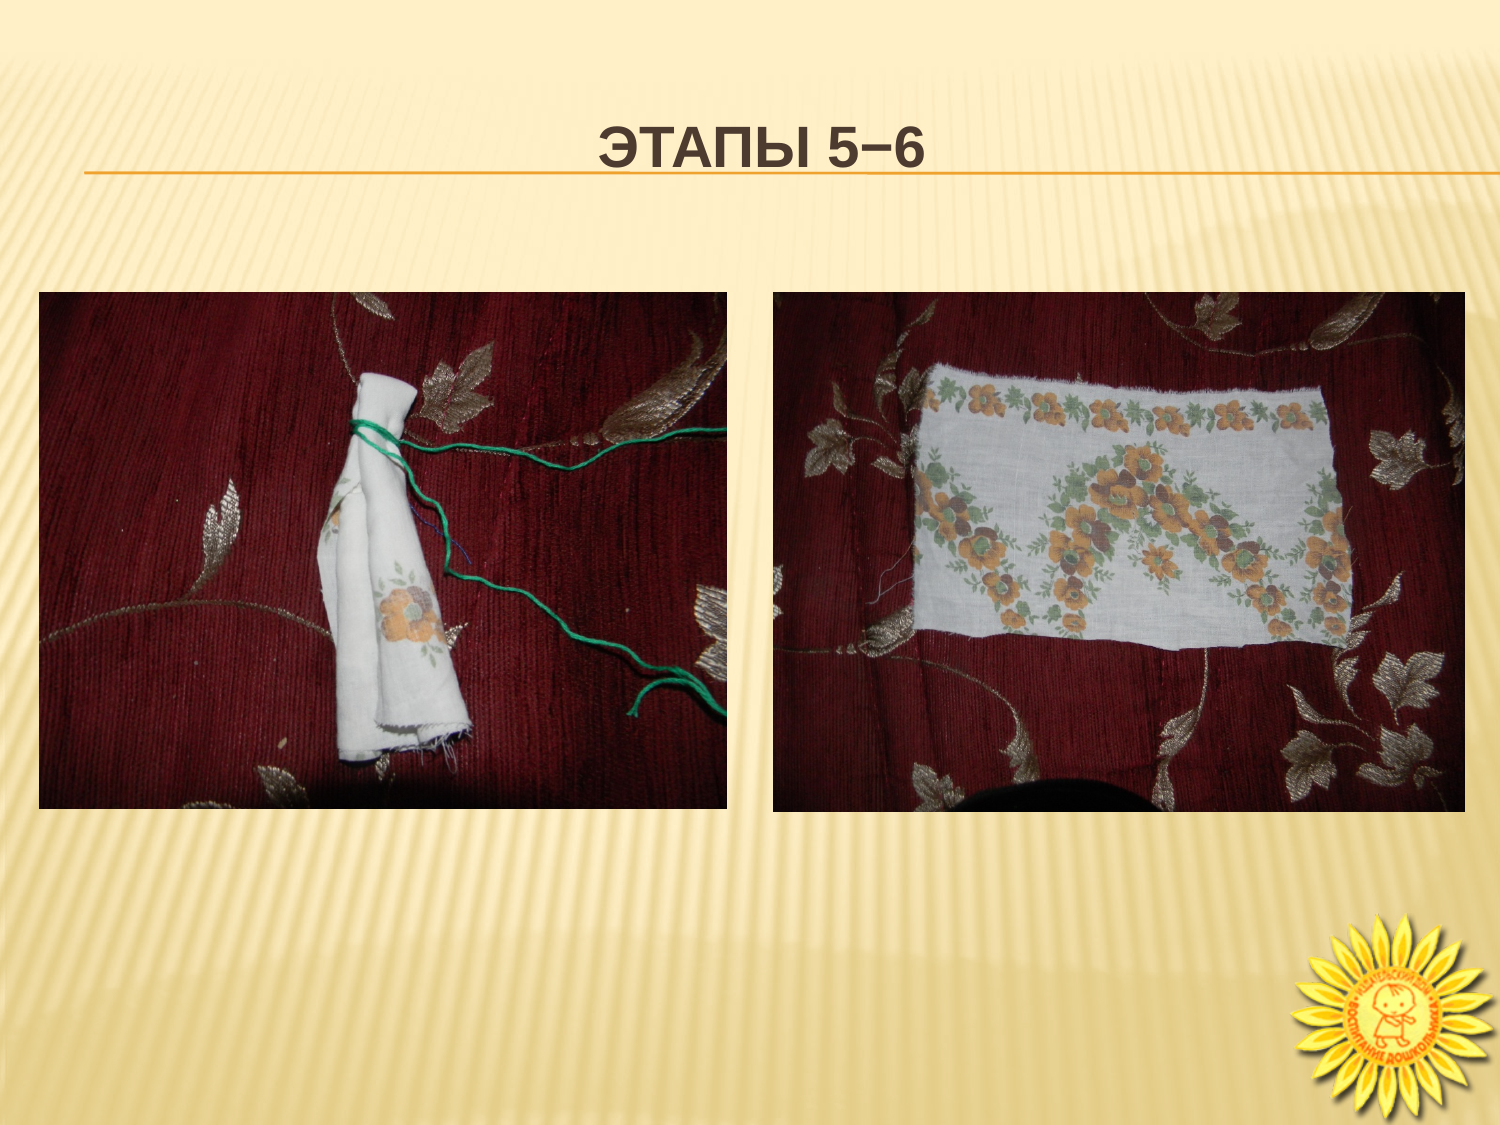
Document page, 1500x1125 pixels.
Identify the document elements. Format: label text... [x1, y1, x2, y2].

title Этапы 5−6 [49, 75, 1475, 213]
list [38, 292, 727, 809]
picture [1288, 913, 1500, 1125]
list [773, 292, 1466, 812]
